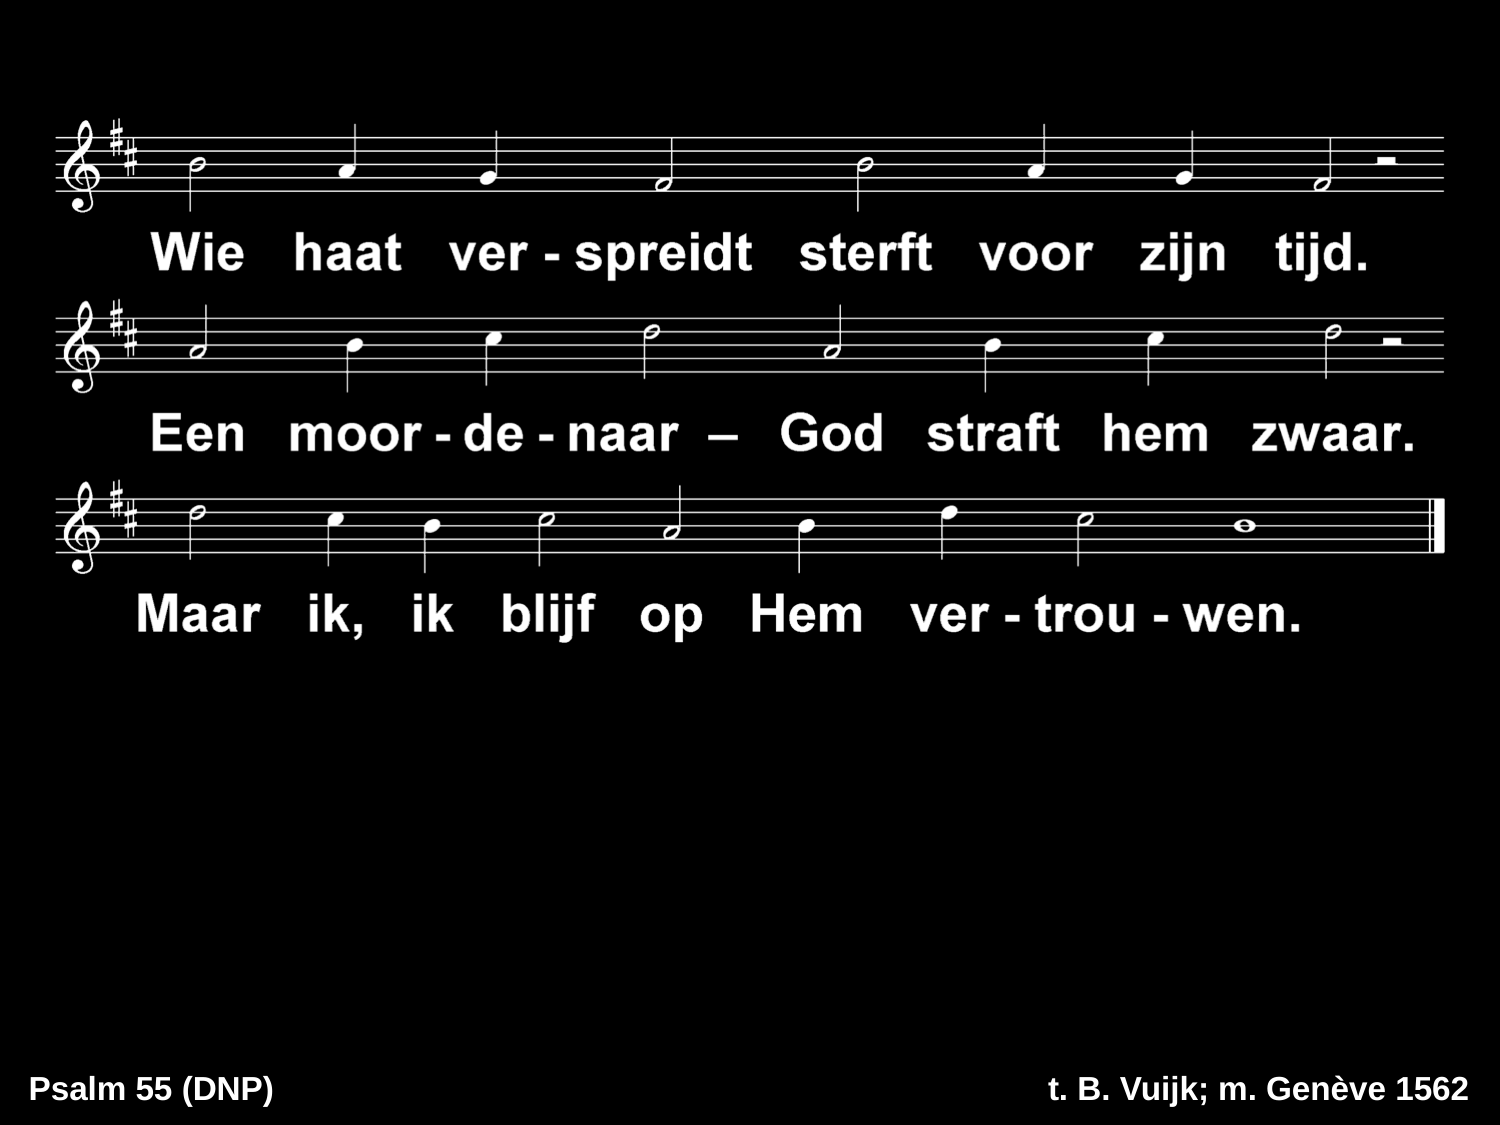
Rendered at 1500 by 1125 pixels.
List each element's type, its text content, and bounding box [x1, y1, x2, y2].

text_box Psalm 55 (DNP) t. B. Vuijk; m. Genève 1562 [13, 1059, 1495, 1115]
picture [41, 103, 1459, 657]
